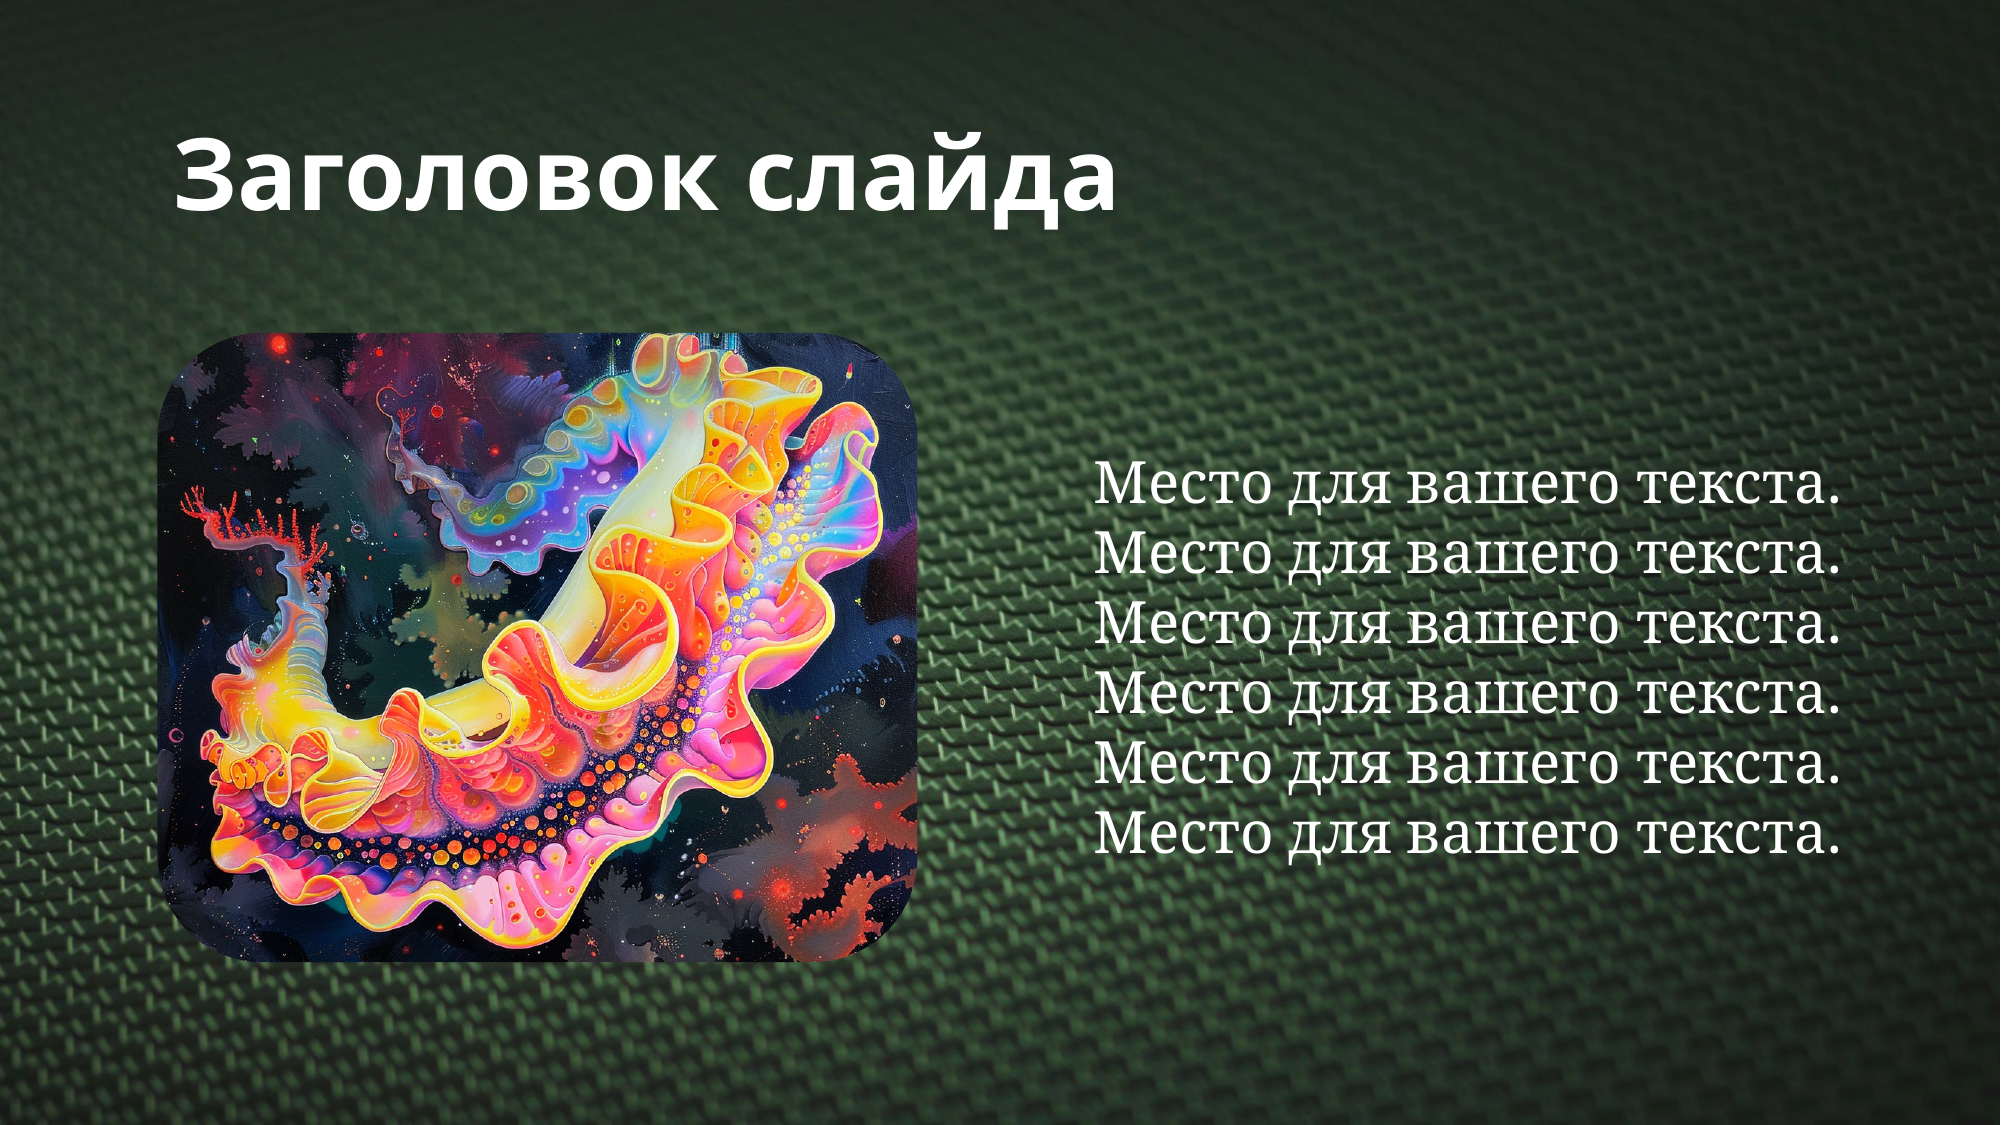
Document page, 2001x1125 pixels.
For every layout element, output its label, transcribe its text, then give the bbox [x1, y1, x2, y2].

text_box Место для вашего текста. Место для вашего текста. Место для вашего текста. Место для вашего текста. Место для вашего текста. Место для вашего текста. [999, 438, 1936, 943]
title Заголовок слайда [157, 69, 1883, 287]
picture [157, 332, 918, 963]
